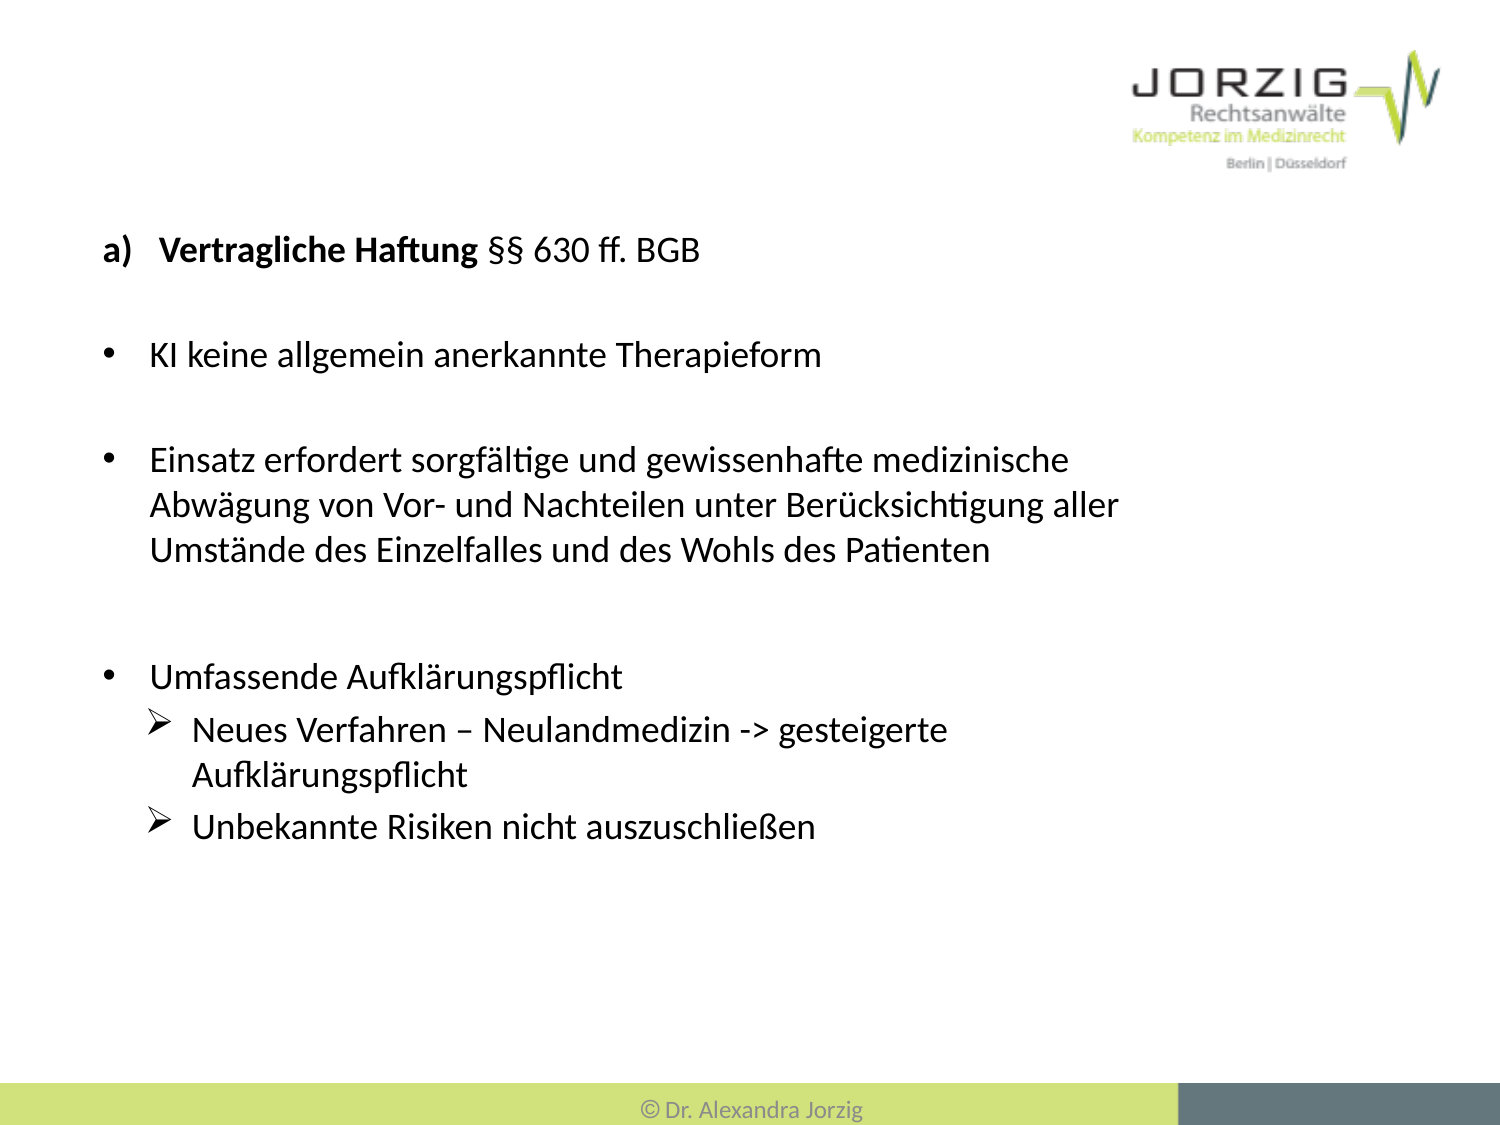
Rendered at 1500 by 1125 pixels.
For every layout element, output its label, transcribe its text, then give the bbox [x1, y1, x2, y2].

list Vertragliche Haftung §§ 630 ff. BGB KI keine allgemein anerkannte Therapieform Einsatz erfordert sorgfältige und gewissenhafte medizinische Abwägung von Vor- und Nachteilen unter Berücksichtigung aller Umstände des Einzelfalles und des Wohls des Patienten Umfassende Aufklärungspflicht Neues Verfahren – Neulandmedizin -> gesteigerte Aufklärungspflicht Unbekannte Risiken nicht auszuschließen [90, 224, 1441, 934]
picture [0, 1082, 1500, 1125]
picture [1127, 50, 1466, 177]
